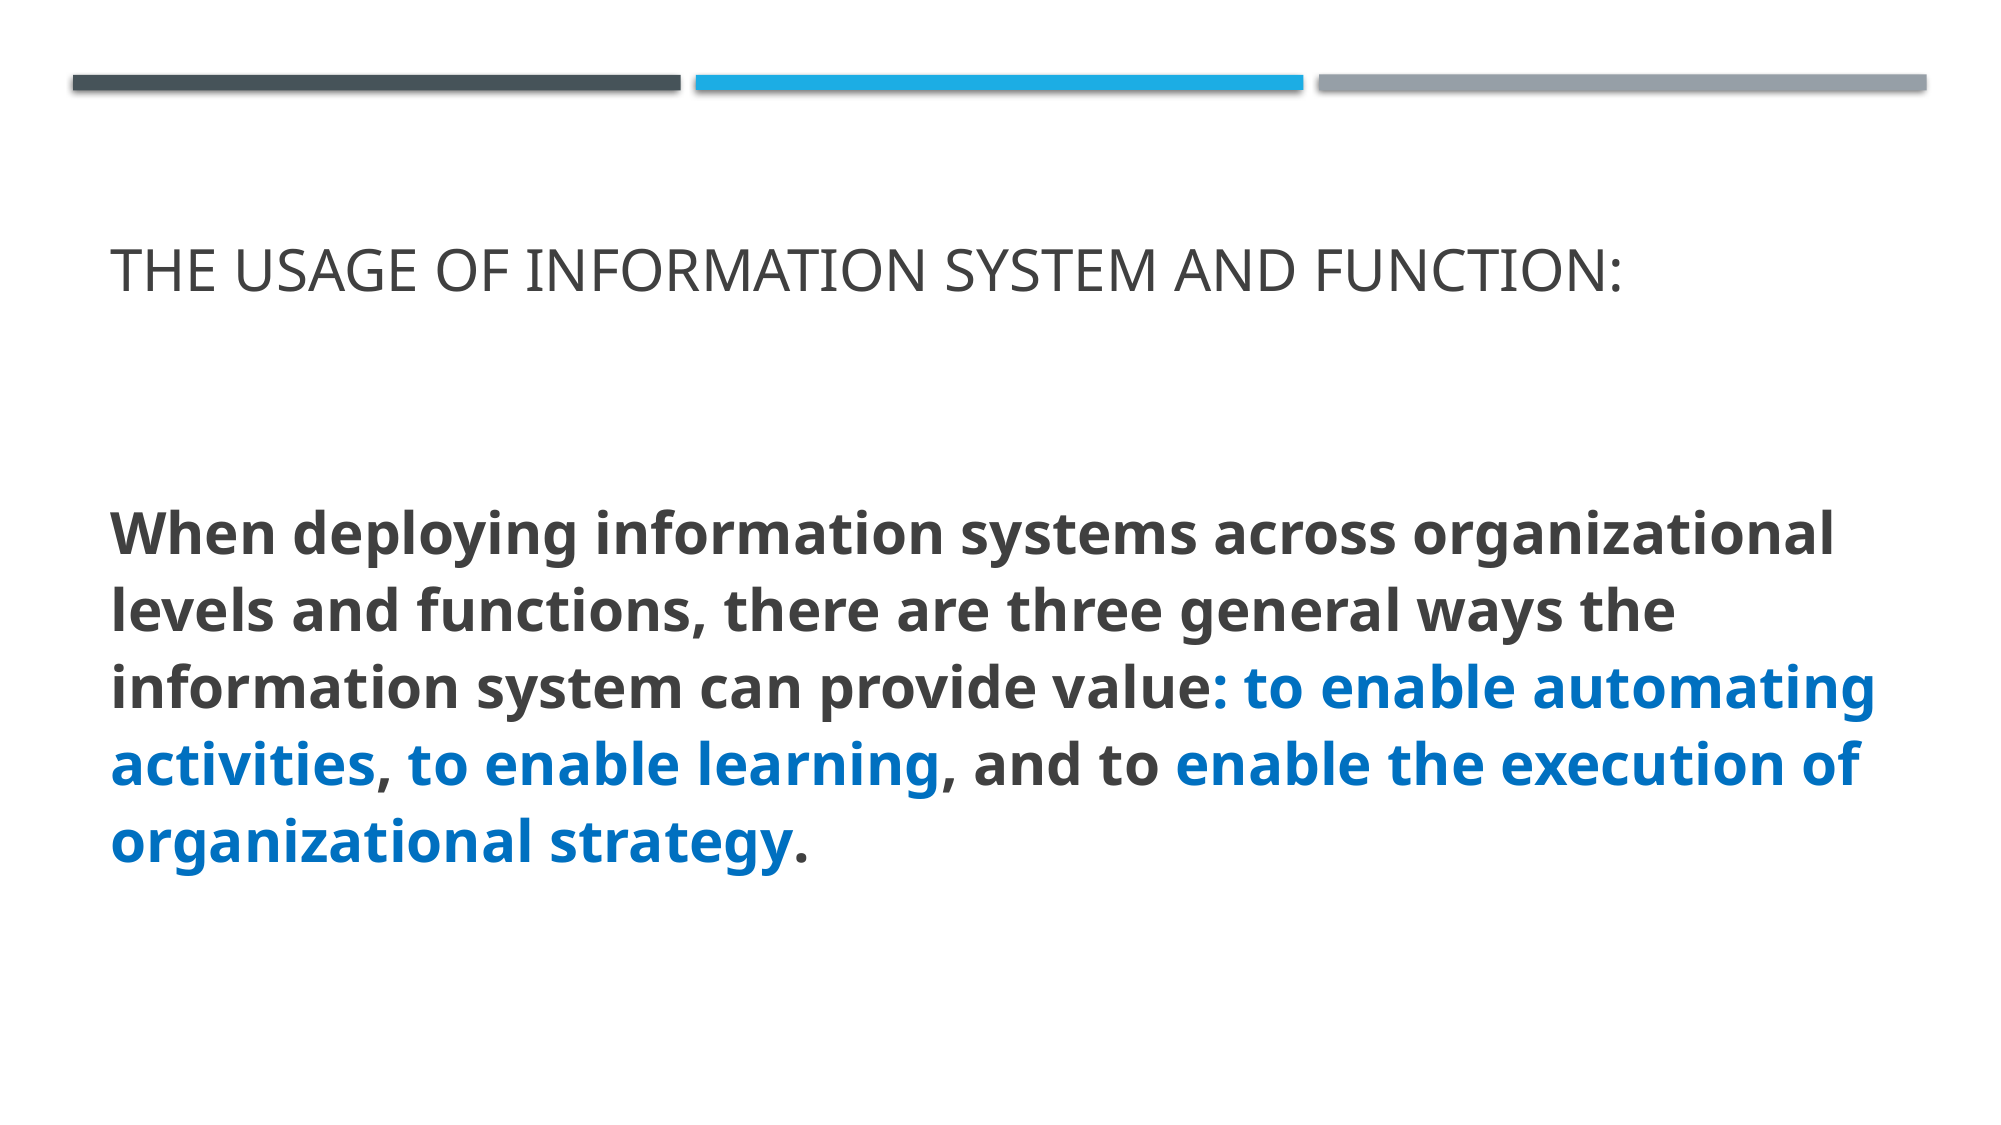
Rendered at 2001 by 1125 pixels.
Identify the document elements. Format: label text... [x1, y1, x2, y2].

list When deploying information systems across organizational levels and functions, there are three general ways the information system can provide value: to enable automating activities, to enable learning, and to enable the execution of organizational strategy. [95, 383, 1905, 981]
title The usage of information system and function: [95, 115, 1905, 311]
